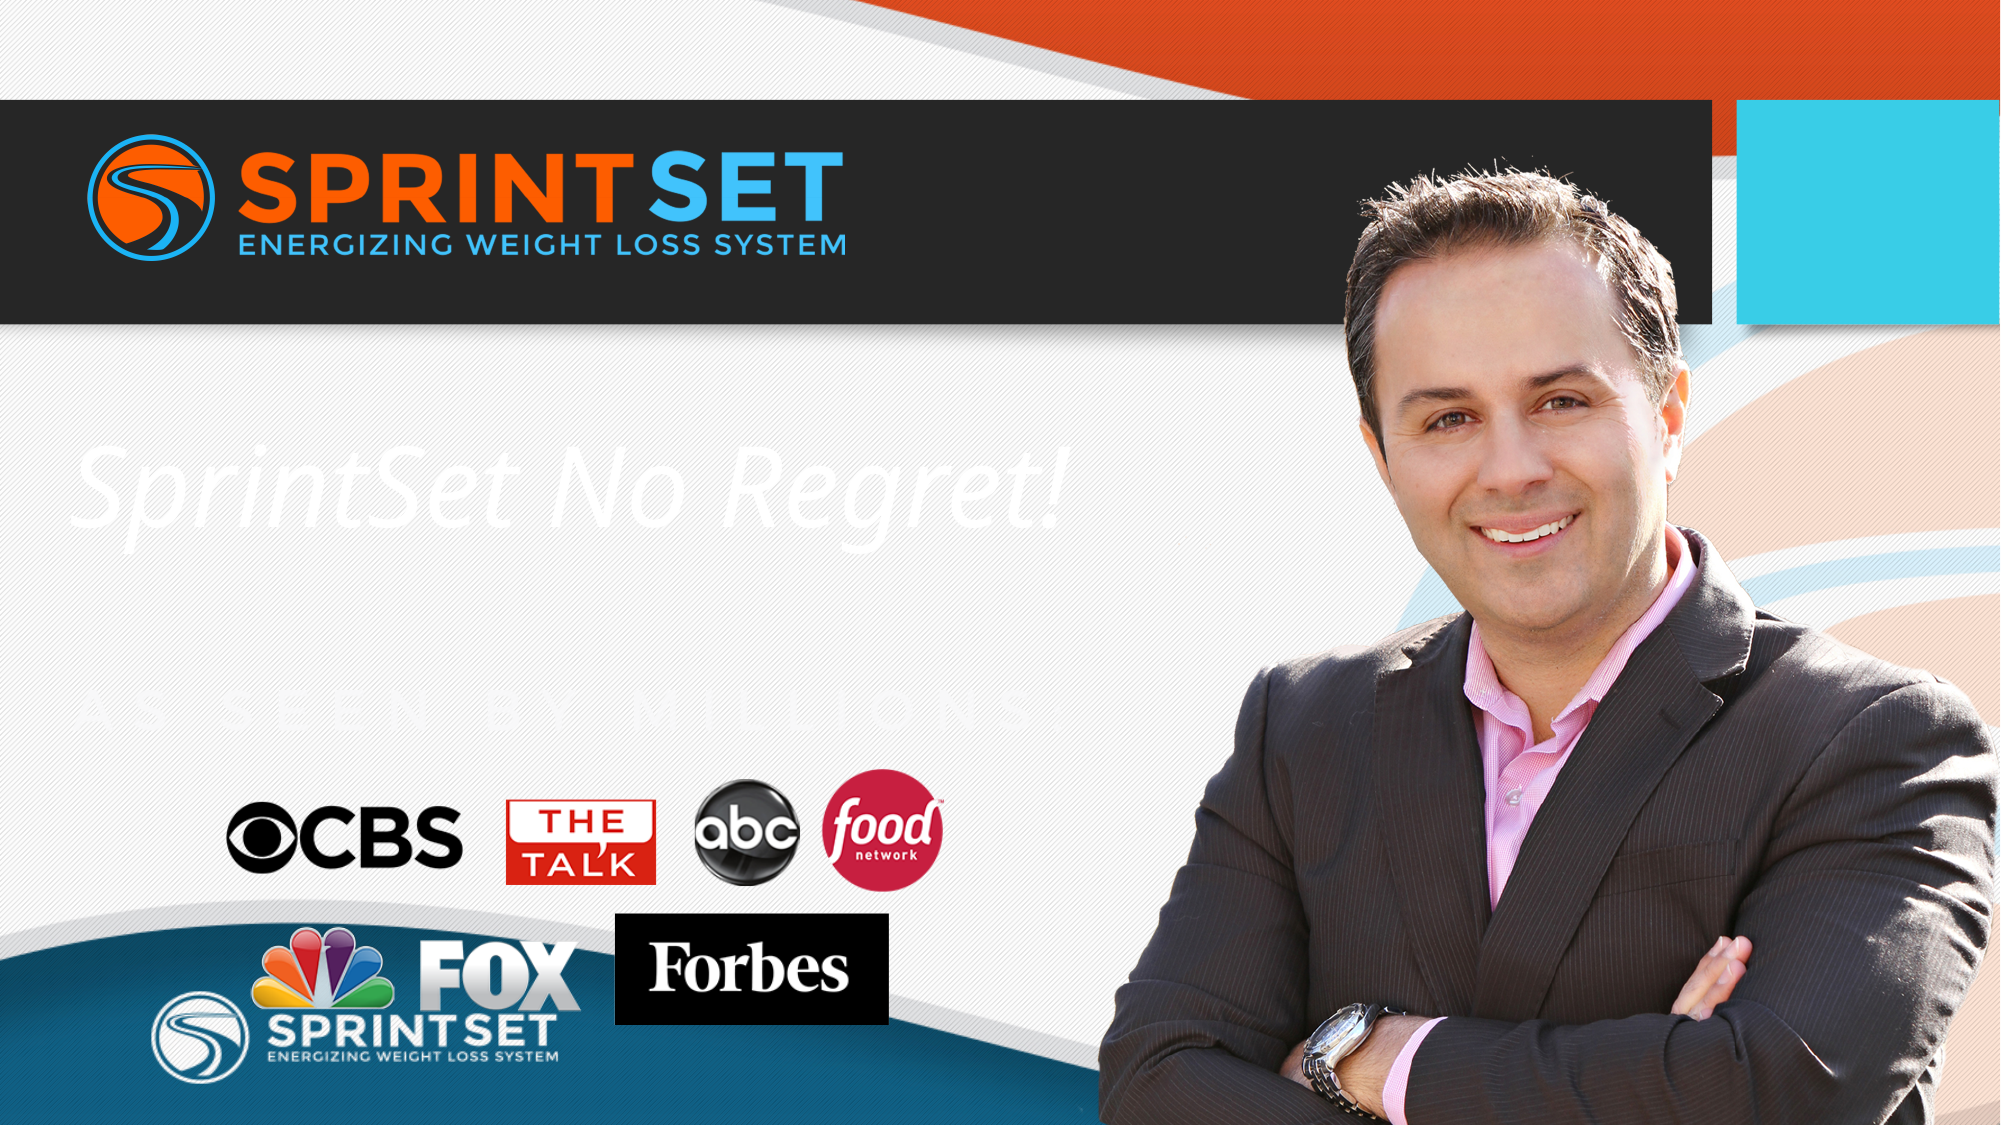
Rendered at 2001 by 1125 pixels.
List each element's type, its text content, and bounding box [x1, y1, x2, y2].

text_box SprintSet No Regret! [54, 407, 1051, 557]
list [54, 108, 956, 288]
picture [0, 0, 2001, 1125]
